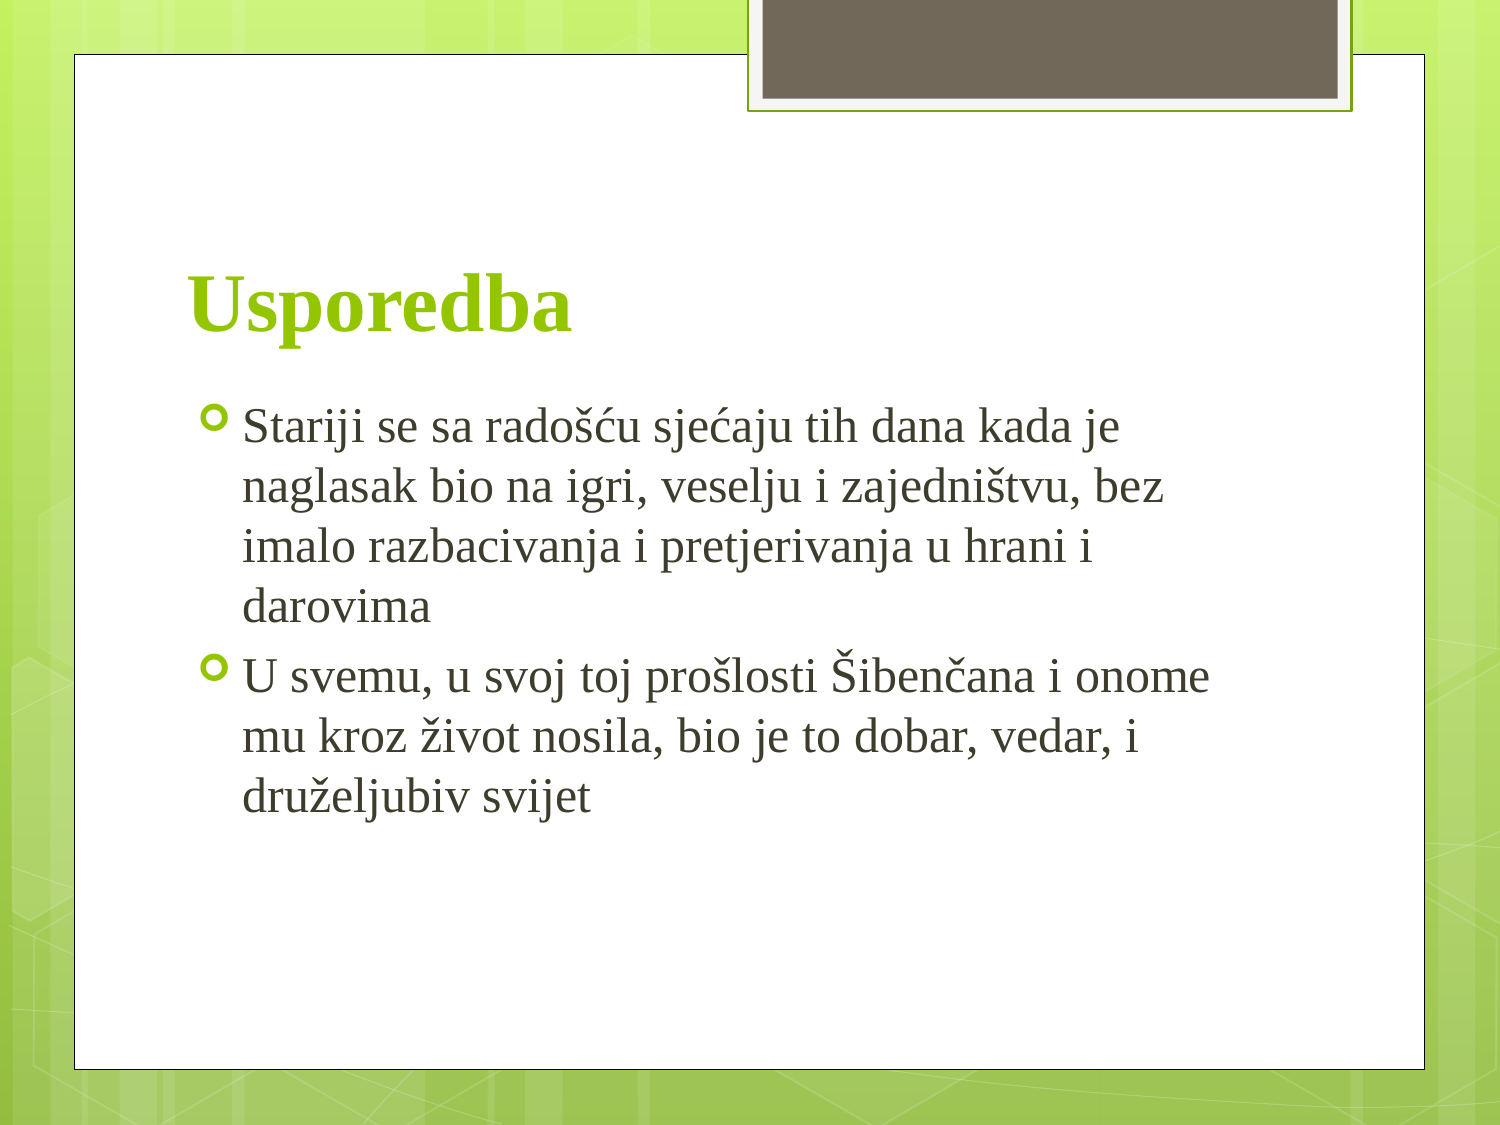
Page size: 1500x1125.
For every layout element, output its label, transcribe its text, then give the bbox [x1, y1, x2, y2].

title Usporedba [171, 168, 1324, 357]
list Stariji se sa radošću sjećaju tih dana kada je naglasak bio na igri, veselju i zajedništvu, bez imalo razbacivanja i pretjerivanja u hrani i darovima U svemu, u svoj toj prošlosti Šibenčana i onome mu kroz život nosila, bio je to dobar, vedar, i druželjubiv svijet [171, 385, 1283, 1032]
